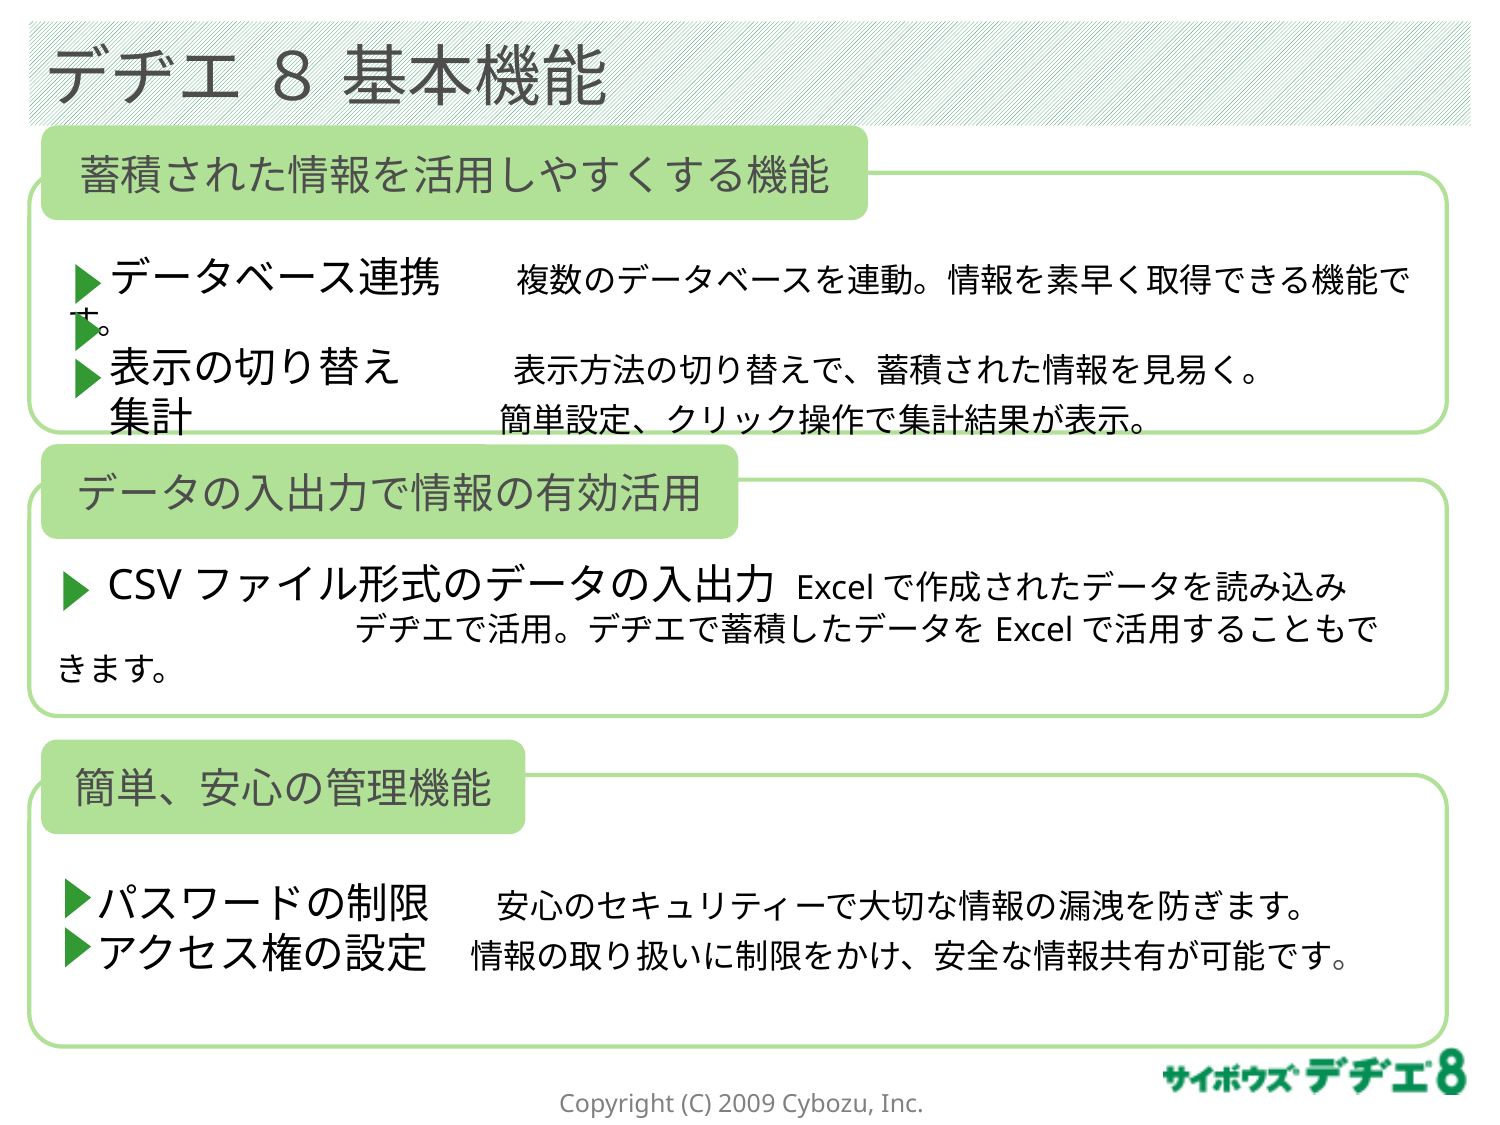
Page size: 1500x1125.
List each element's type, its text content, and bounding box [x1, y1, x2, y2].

text_box データの入出力で情報の有効活用 [41, 444, 739, 539]
text_box パスワードの制限 安心のセキュリティーで大切な情報の漏洩を防ぎます。 アクセス権の設定 情報の取り扱いに制限をかけ、安全な情報共有が可能です。 [53, 869, 1424, 985]
picture [1163, 1047, 1471, 1095]
text_box 簡単、安心の管理機能 [41, 739, 526, 835]
text_box [76, 267, 99, 301]
text_box 蓄積された情報を活用しやすくする機能 [41, 125, 868, 221]
text_box [64, 574, 87, 608]
text_box [66, 881, 89, 916]
text_box [29, 172, 1447, 432]
text_box データベース連携 複数のデータベースを連動。情報を素早く取得できる機能です。 表示の切り替え 表示方法の切り替えで、蓄積された情報を見易く。 集計 簡単設定、クリック操作で集計結果が表示。 [53, 243, 1447, 449]
text_box [66, 930, 89, 965]
text_box [29, 479, 1447, 717]
text_box [76, 314, 99, 348]
title デヂエ ８ 基本機能 [29, 21, 1471, 126]
text_box [29, 774, 1447, 1047]
text_box CSVファイル形式のデータの入出力 Excelで作成されたデータを読み込み デヂエで活用。デヂエで蓄積したデータをExcelで活用することもできます。 [41, 550, 1412, 696]
text_box [76, 361, 99, 396]
